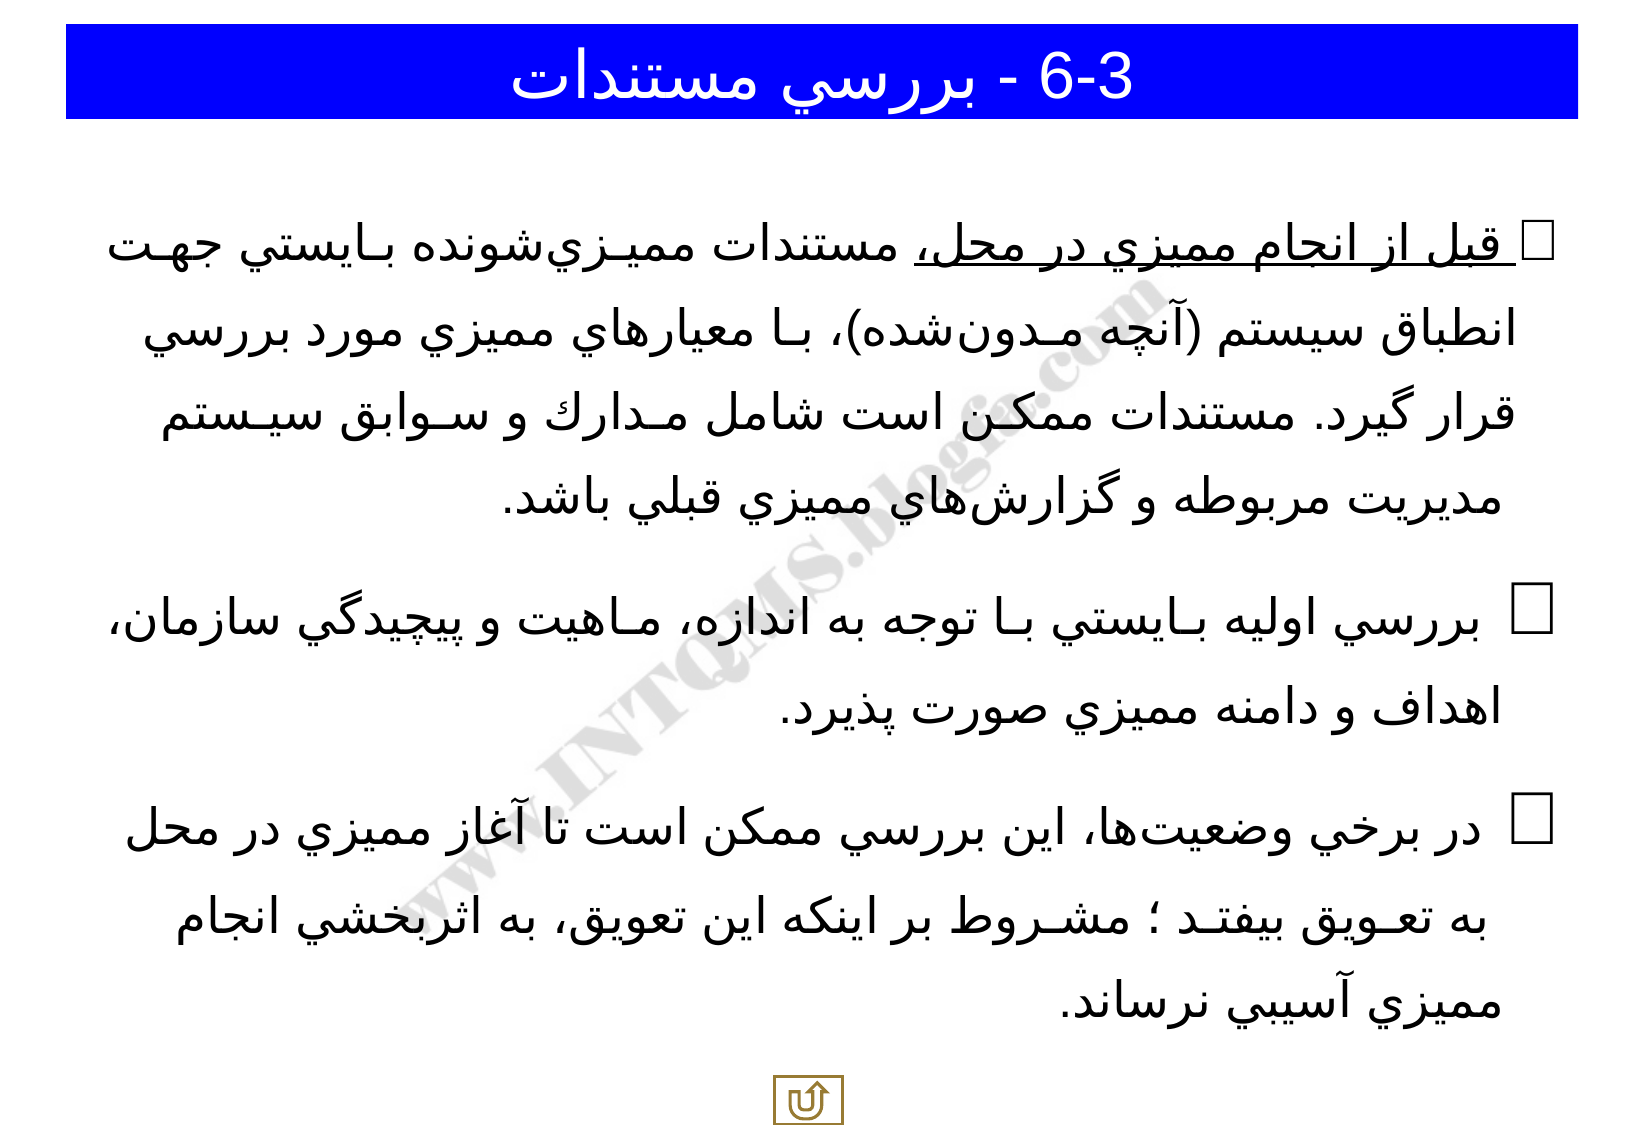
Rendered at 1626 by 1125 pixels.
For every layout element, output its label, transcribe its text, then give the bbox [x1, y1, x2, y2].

text_box 6-3 - بررسي مستندات [66, 24, 1579, 119]
text_box  قبل از انجام مميزي در محل، مستندات مميـزي‌شونده بـايستي جهـت انطباق سيستم (آنچه مـدون‌شده)، بـا معيارهاي مميزي مورد بررسي قرار گيرد. مستندات ممكـن است شامل مـدارك و سـوابق سيـستم مديريت مربوطه و گزارش‌هاي مميزي قبلي باشد.  بررسي اوليه بـايستي بـا توجه به اندازه، مـاهيت و پيچيدگي سازمان، اهداف و دامنه مميزي صورت پذيرد.  در برخي وضعيت‌ها، اين بررسي ممكن است تا آغاز مميزي در محل به تعـويق بيفتـد ؛ مشـروط بر اينكه اين تعويق، به اثربخشي انجام مميزي آسيبي نرساند. [49, 166, 1576, 1035]
text_box [774, 1076, 843, 1125]
